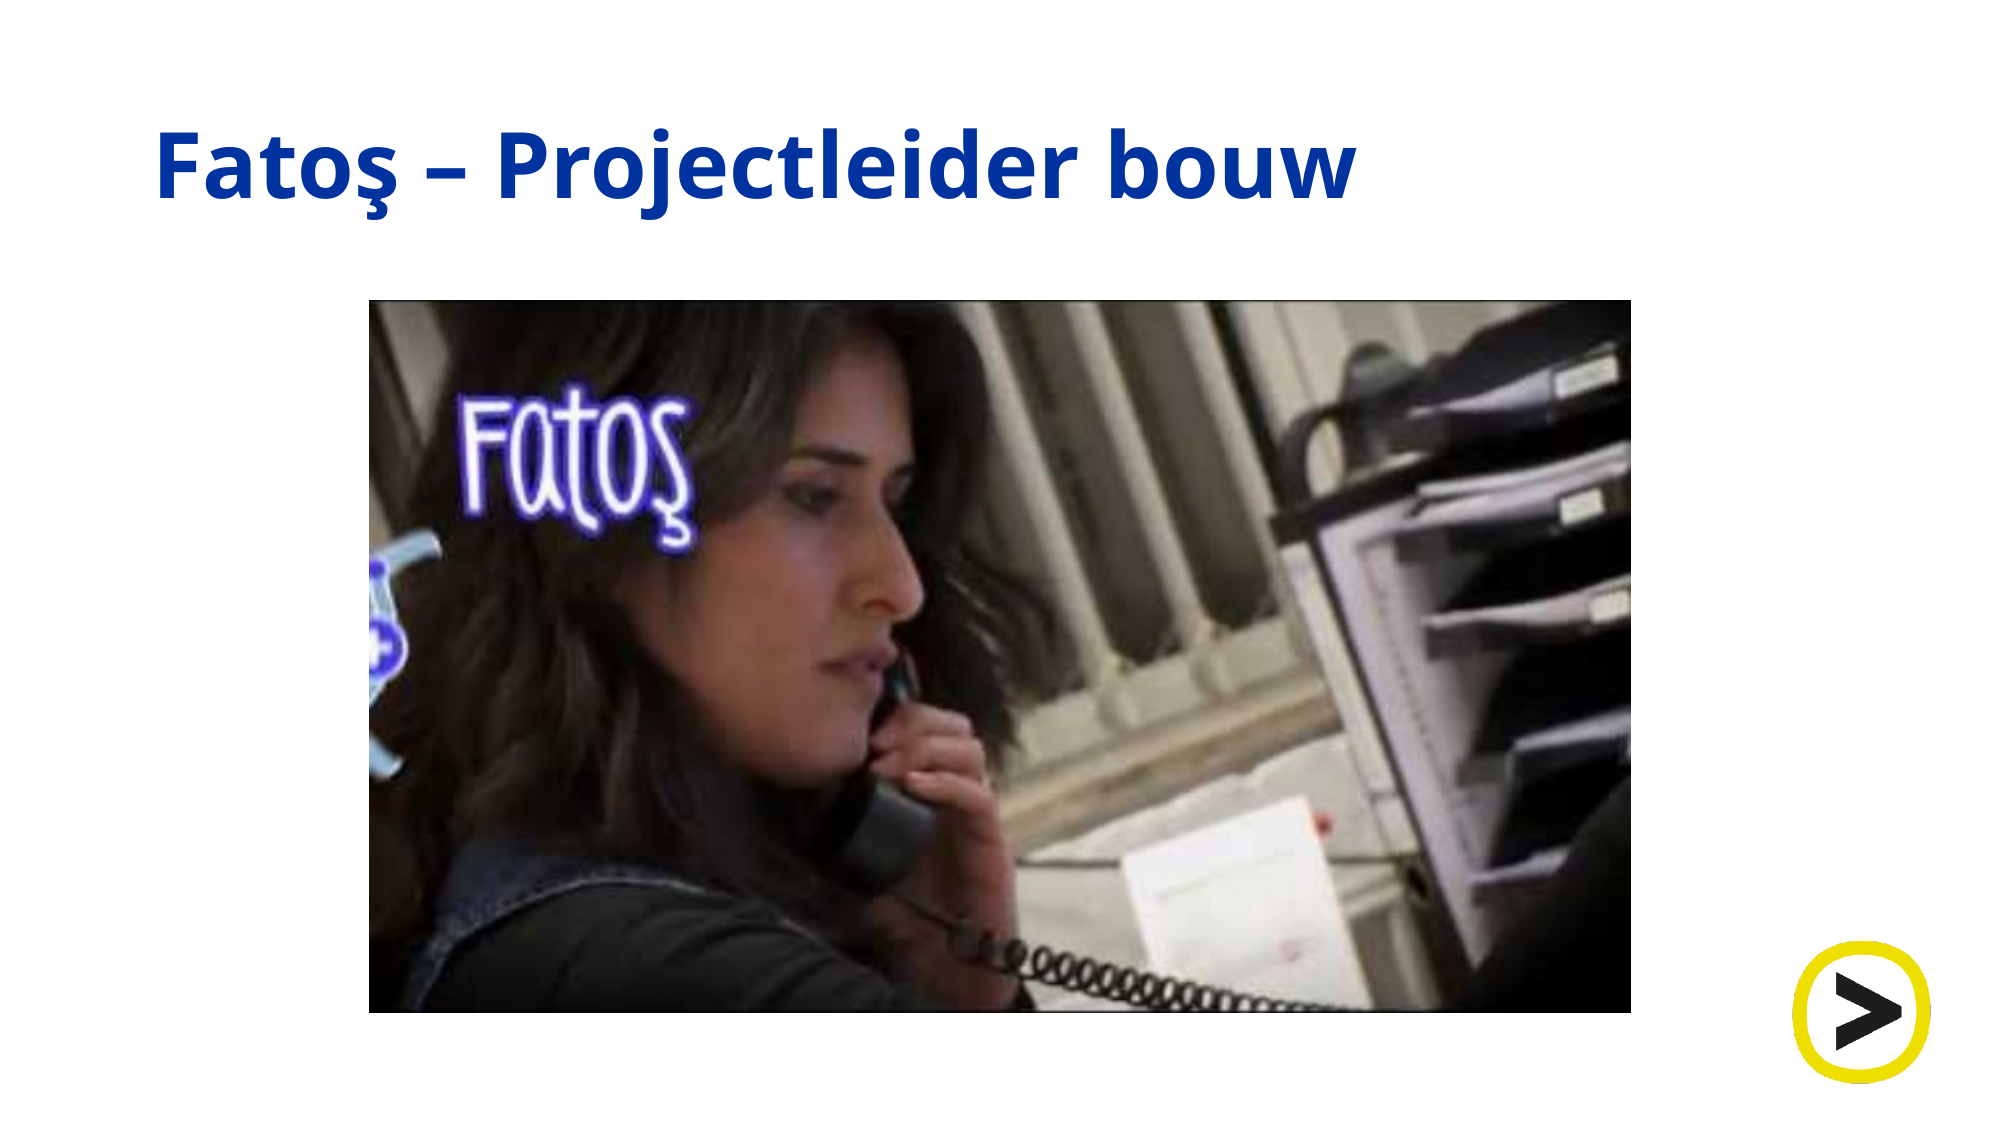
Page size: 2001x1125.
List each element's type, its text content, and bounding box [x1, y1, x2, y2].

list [368, 299, 1632, 1014]
title Fatoş – Projectleider bouw [137, 59, 1863, 278]
picture [1790, 920, 1935, 1107]
